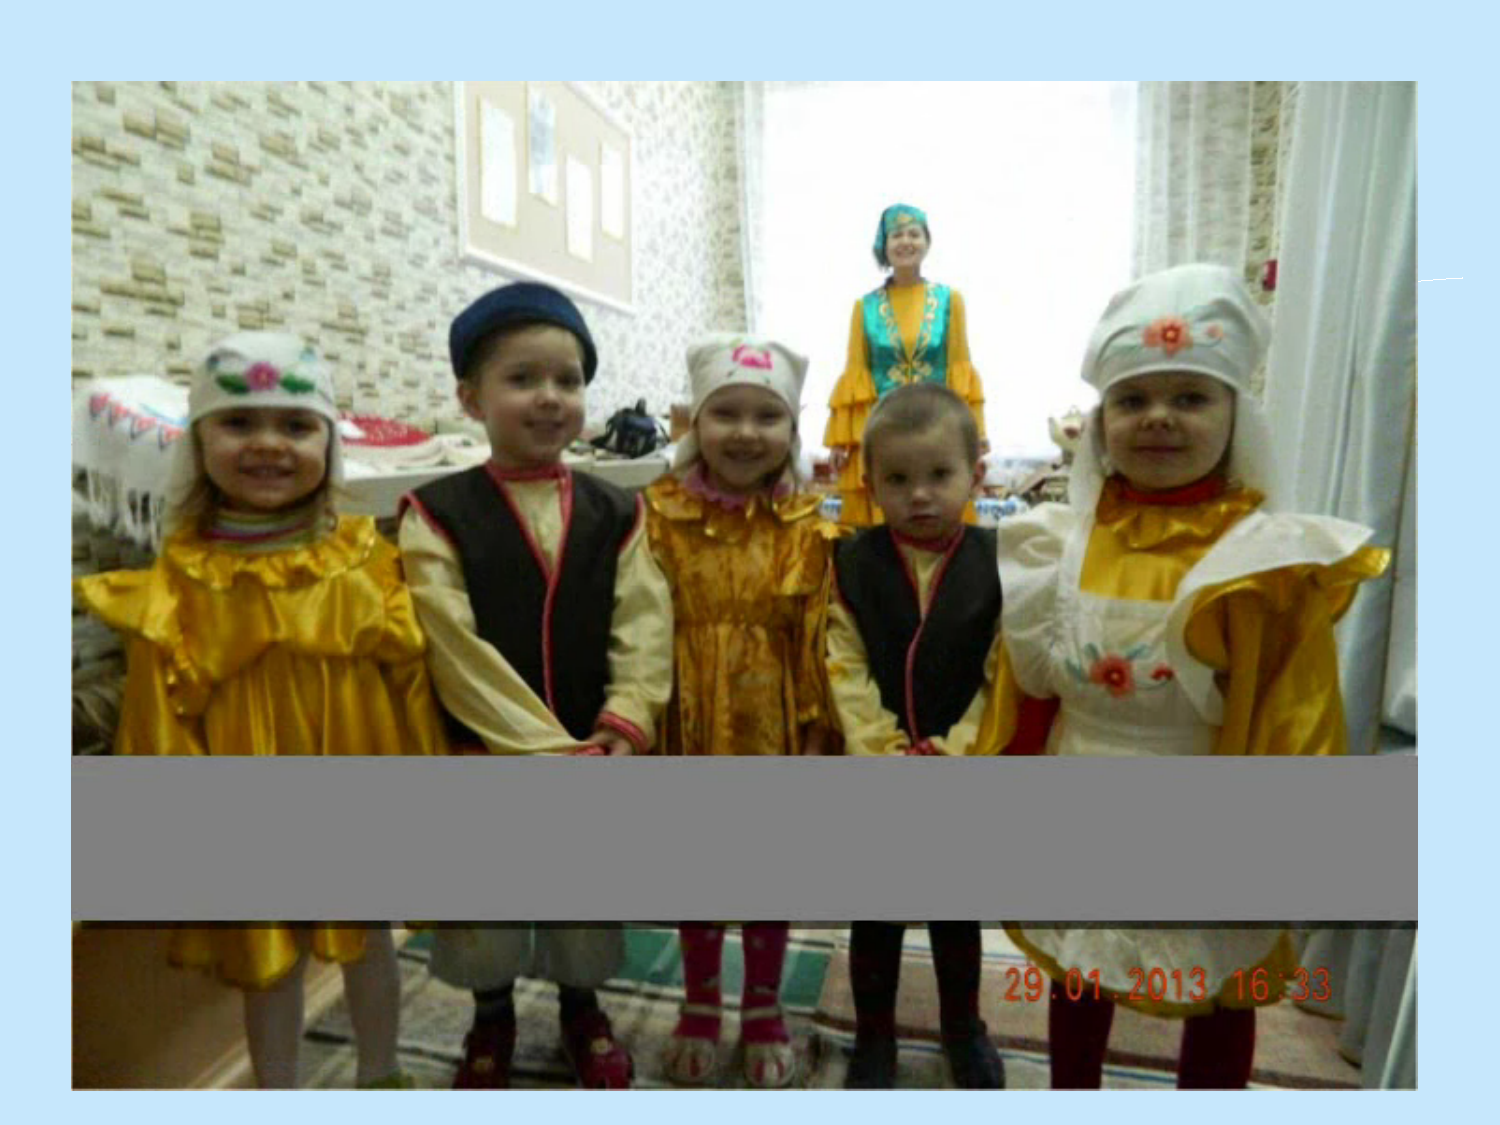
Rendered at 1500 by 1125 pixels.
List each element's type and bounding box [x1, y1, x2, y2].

list [70, 80, 1419, 1092]
